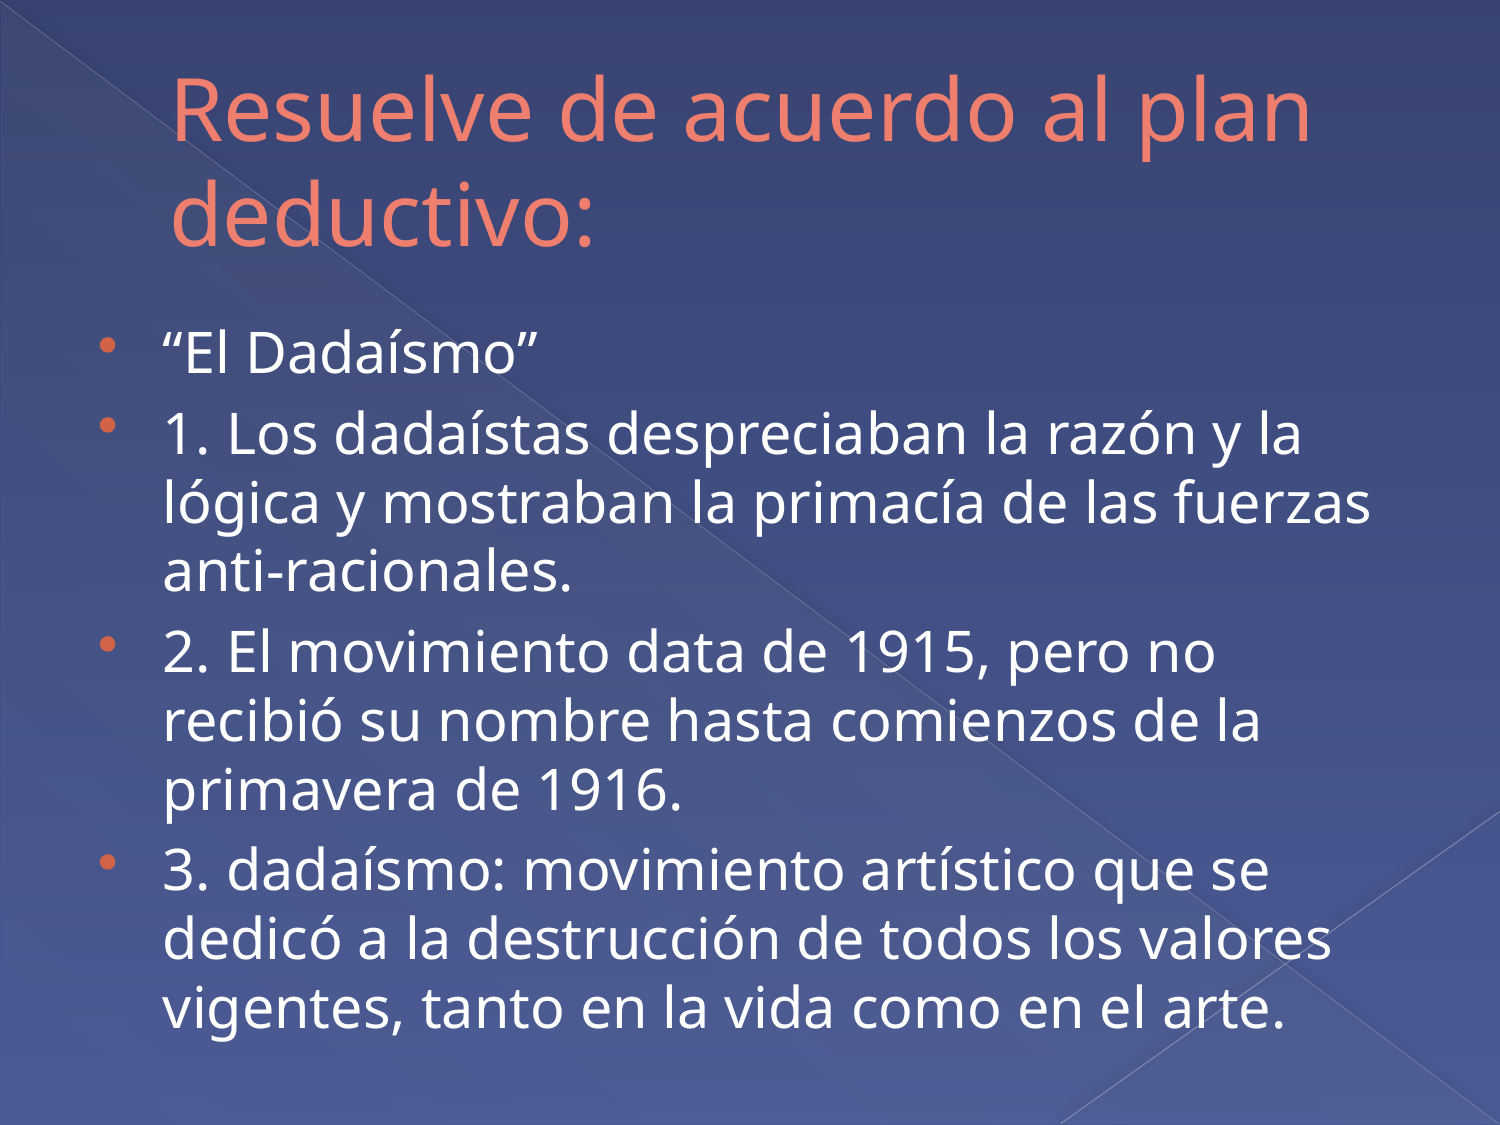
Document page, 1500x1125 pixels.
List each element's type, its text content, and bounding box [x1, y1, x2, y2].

list “El Dadaísmo” 1. Los dadaístas despreciaban la razón y la lógica y mostraban la primacía de las fuerzas anti-racionales. 2. El movimiento data de 1915, pero no recibió su nombre hasta comienzos de la primavera de 1916. 3. dadaísmo: movimiento artístico que se dedicó a la destrucción de todos los valores vigentes, tanto en la vida como en el arte. [75, 308, 1425, 1059]
title Resuelve de acuerdo al plan deductivo: [75, 43, 1425, 274]
